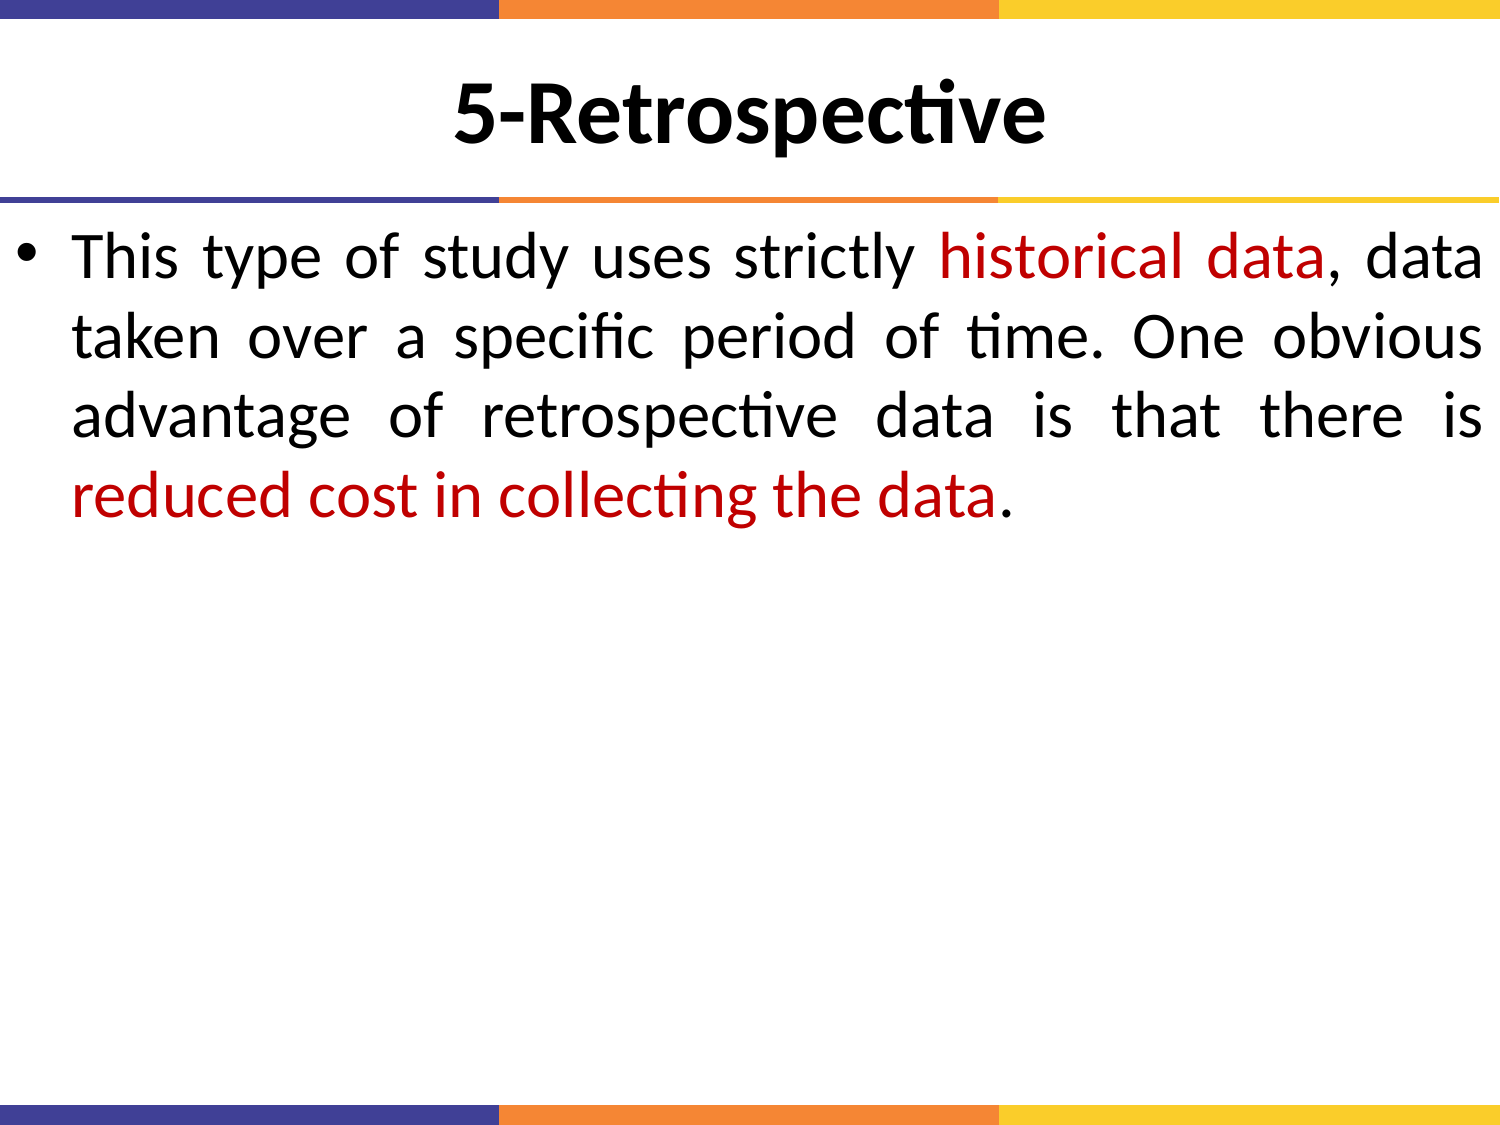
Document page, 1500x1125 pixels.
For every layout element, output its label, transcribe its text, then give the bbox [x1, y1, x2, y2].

title 5-Retrospective [0, 20, 1500, 195]
list This type of study uses strictly historical data, data taken over a specific period of time. One obvious advantage of retrospective data is that there is reduced cost in collecting the data. [0, 203, 1500, 1100]
